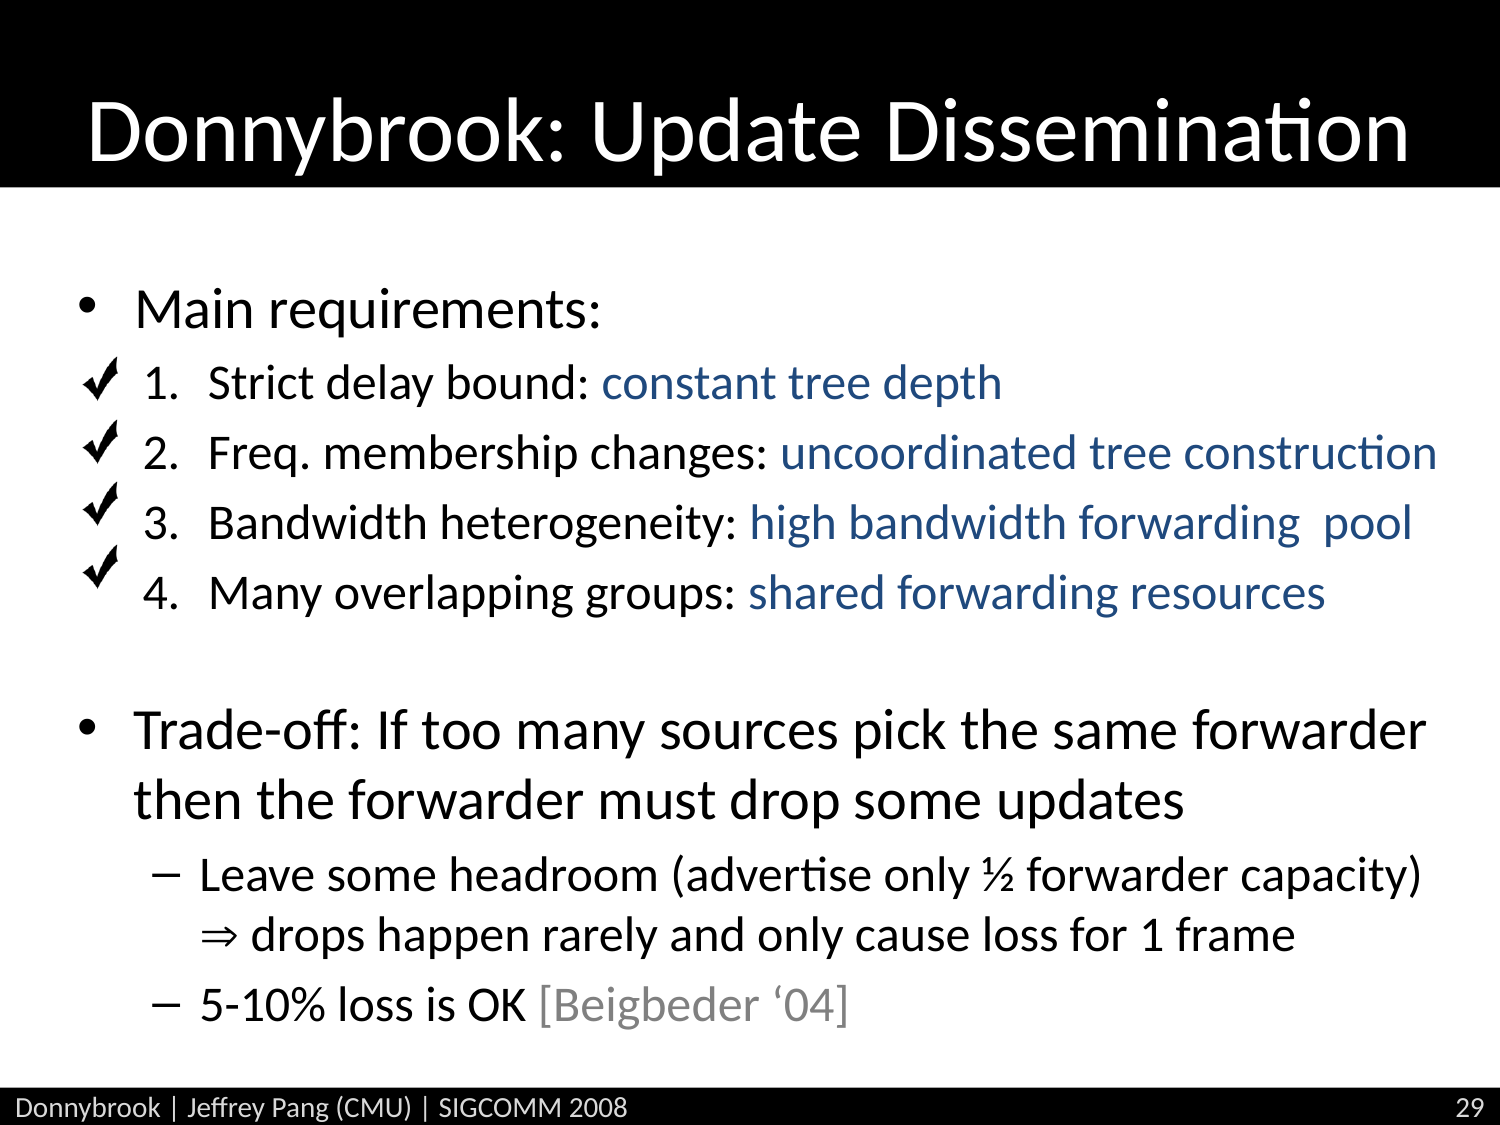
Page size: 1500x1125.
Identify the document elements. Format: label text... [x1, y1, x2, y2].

picture [74, 349, 126, 406]
picture [74, 412, 126, 469]
picture [74, 537, 126, 594]
slide_number 29 [1149, 1087, 1500, 1125]
list Main requirements: Strict delay bound: constant tree depth Freq. membership changes: uncoordinated tree construction Bandwidth heterogeneity: high bandwidth forwarding pool Many overlapping groups: shared forwarding resources Trade-off: If too many sources pick the same forwarder then the forwarder must drop some updates Leave some headroom (advertise only ½ forwarder capacity)  drops happen rarely and only cause loss for 1 frame 5-10% loss is OK [Beigbeder ‘04] [62, 262, 1463, 1063]
picture [74, 474, 126, 531]
footer Donnybrook | Jeffrey Pang (CMU) | SIGCOMM 2008 [0, 1087, 1149, 1125]
title Donnybrook: Update Dissemination [37, 62, 1463, 188]
